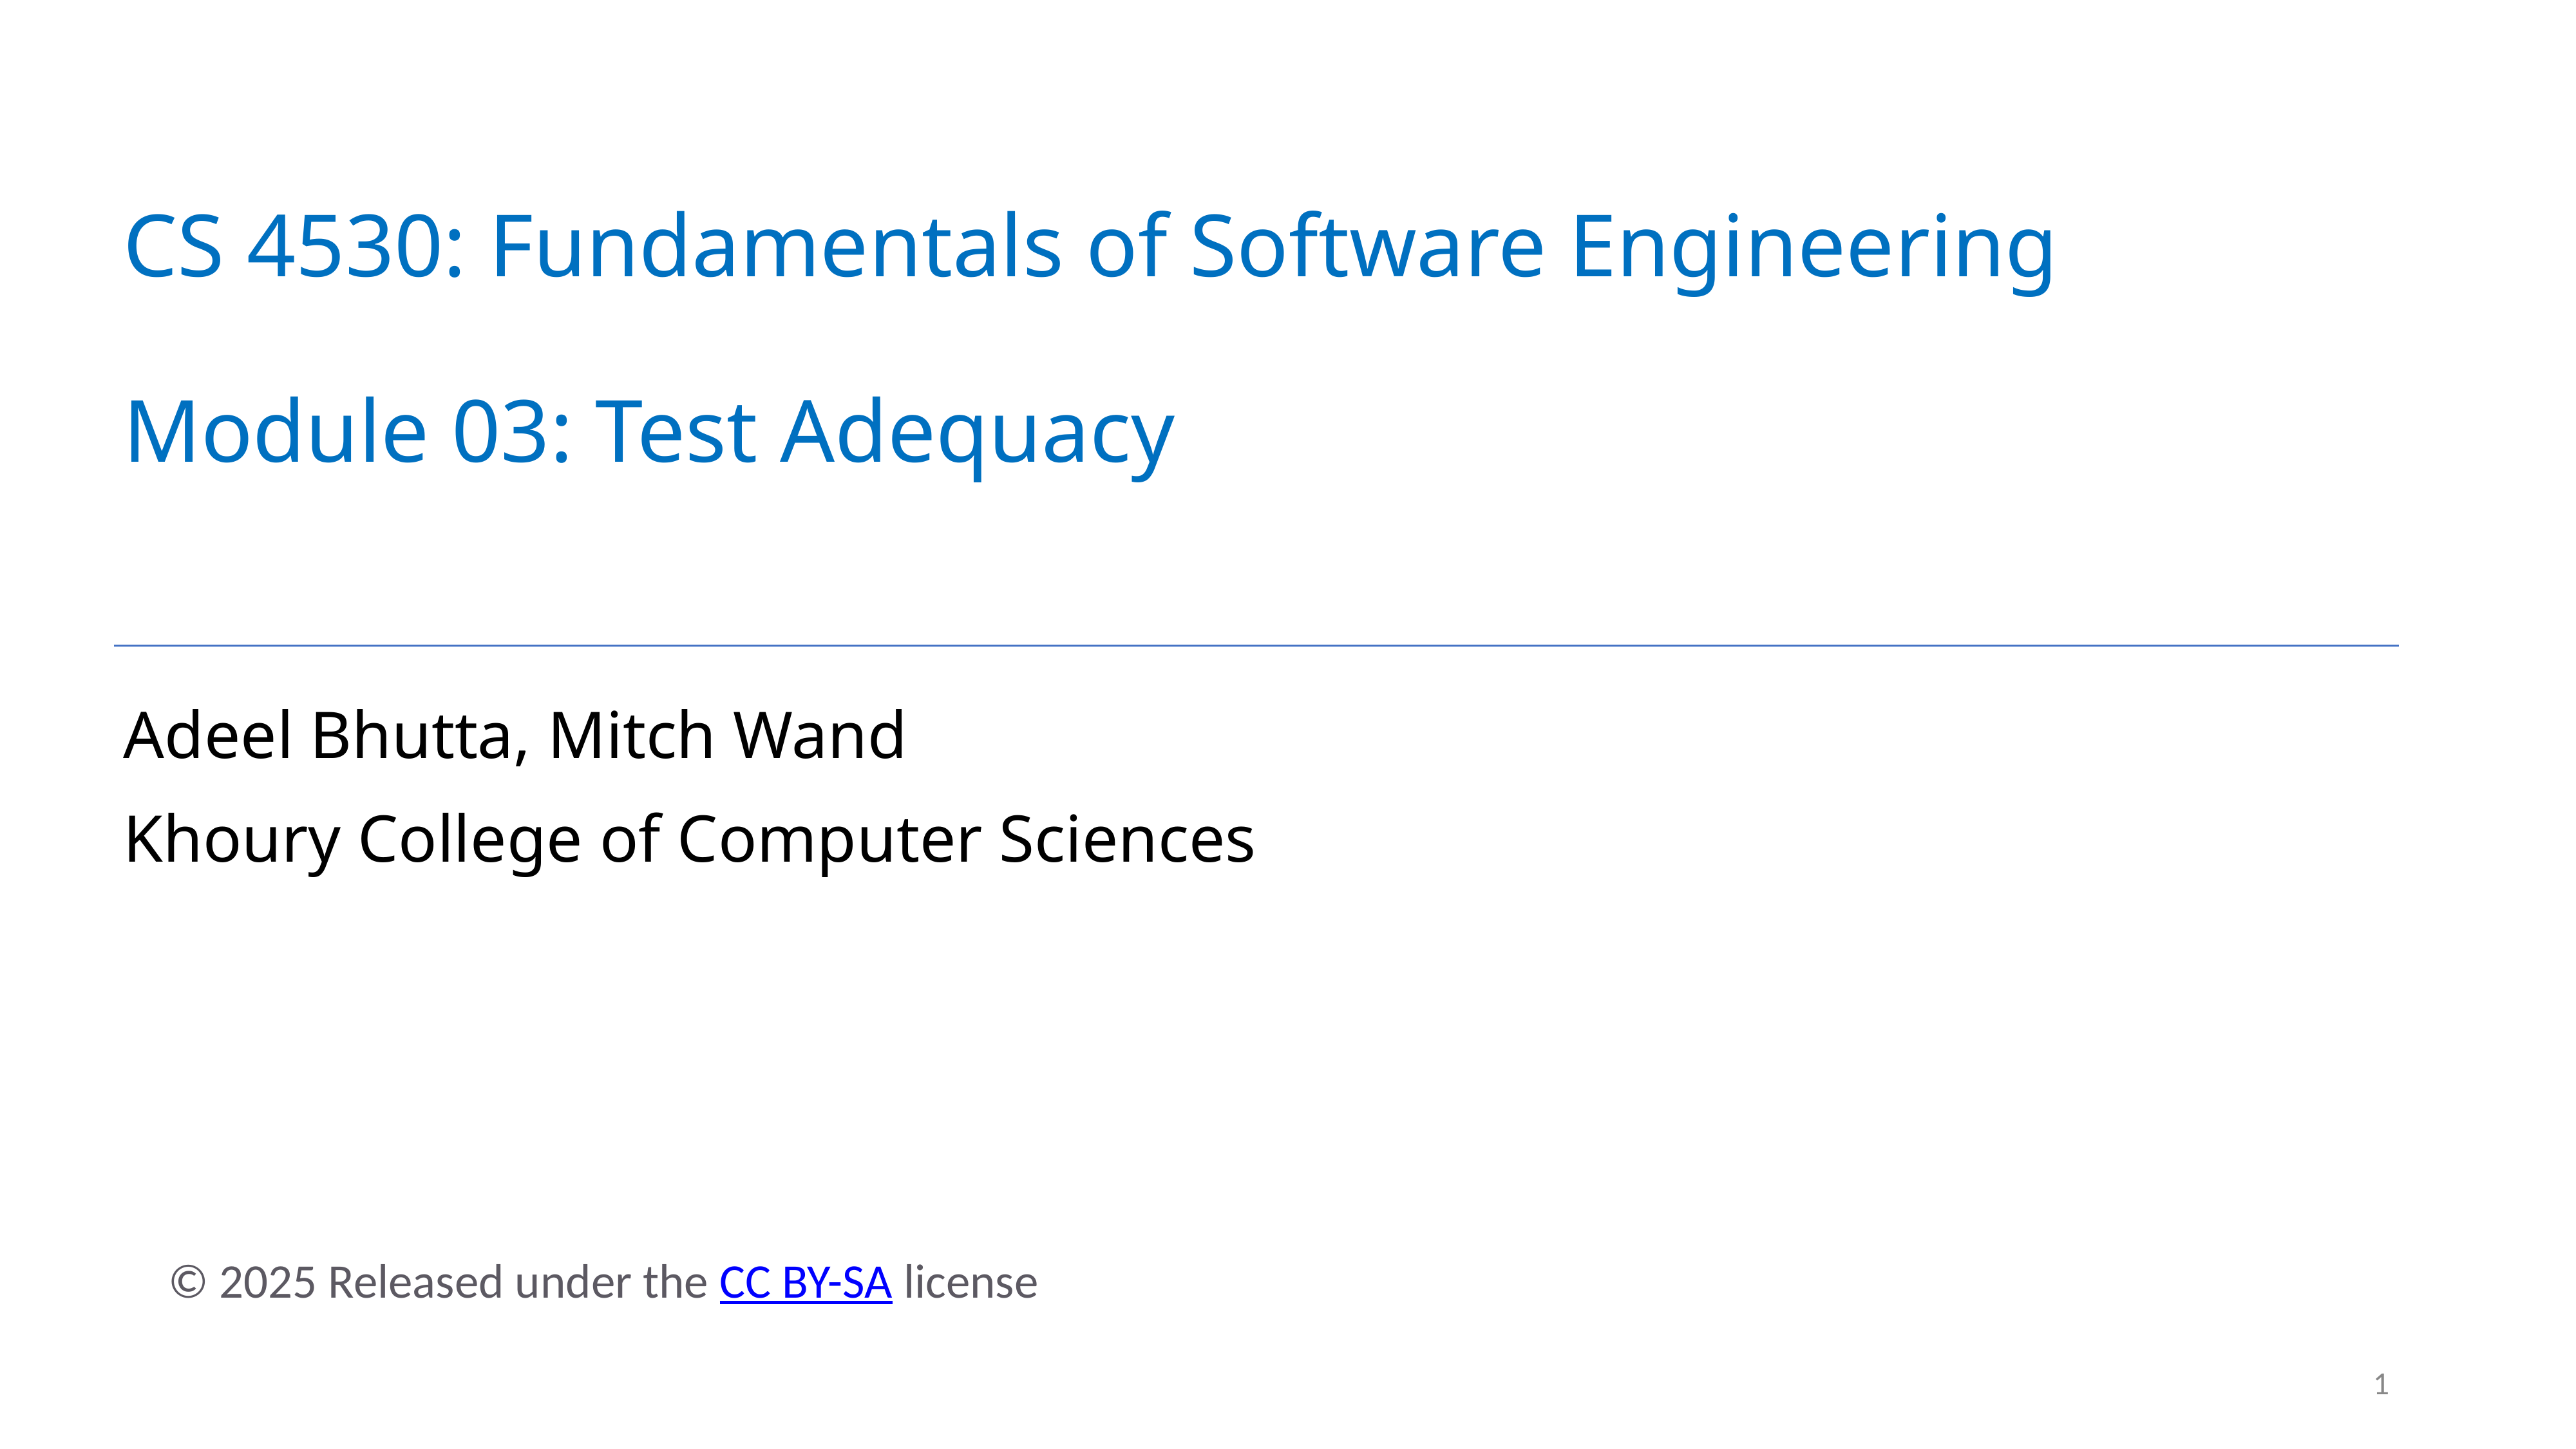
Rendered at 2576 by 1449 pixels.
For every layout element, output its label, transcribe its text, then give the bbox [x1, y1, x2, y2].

subtitle Adeel Bhutta, Mitch Wand Khoury College of Computer Sciences [113, 683, 2427, 1036]
title CS 4530: Fundamentals of Software Engineering Module 03: Test Adequacy [113, 139, 2400, 491]
text_box © 2025 Released under the CC BY-SA license [158, 1240, 1428, 1318]
slide_number 1 [2360, 1355, 2400, 1408]
